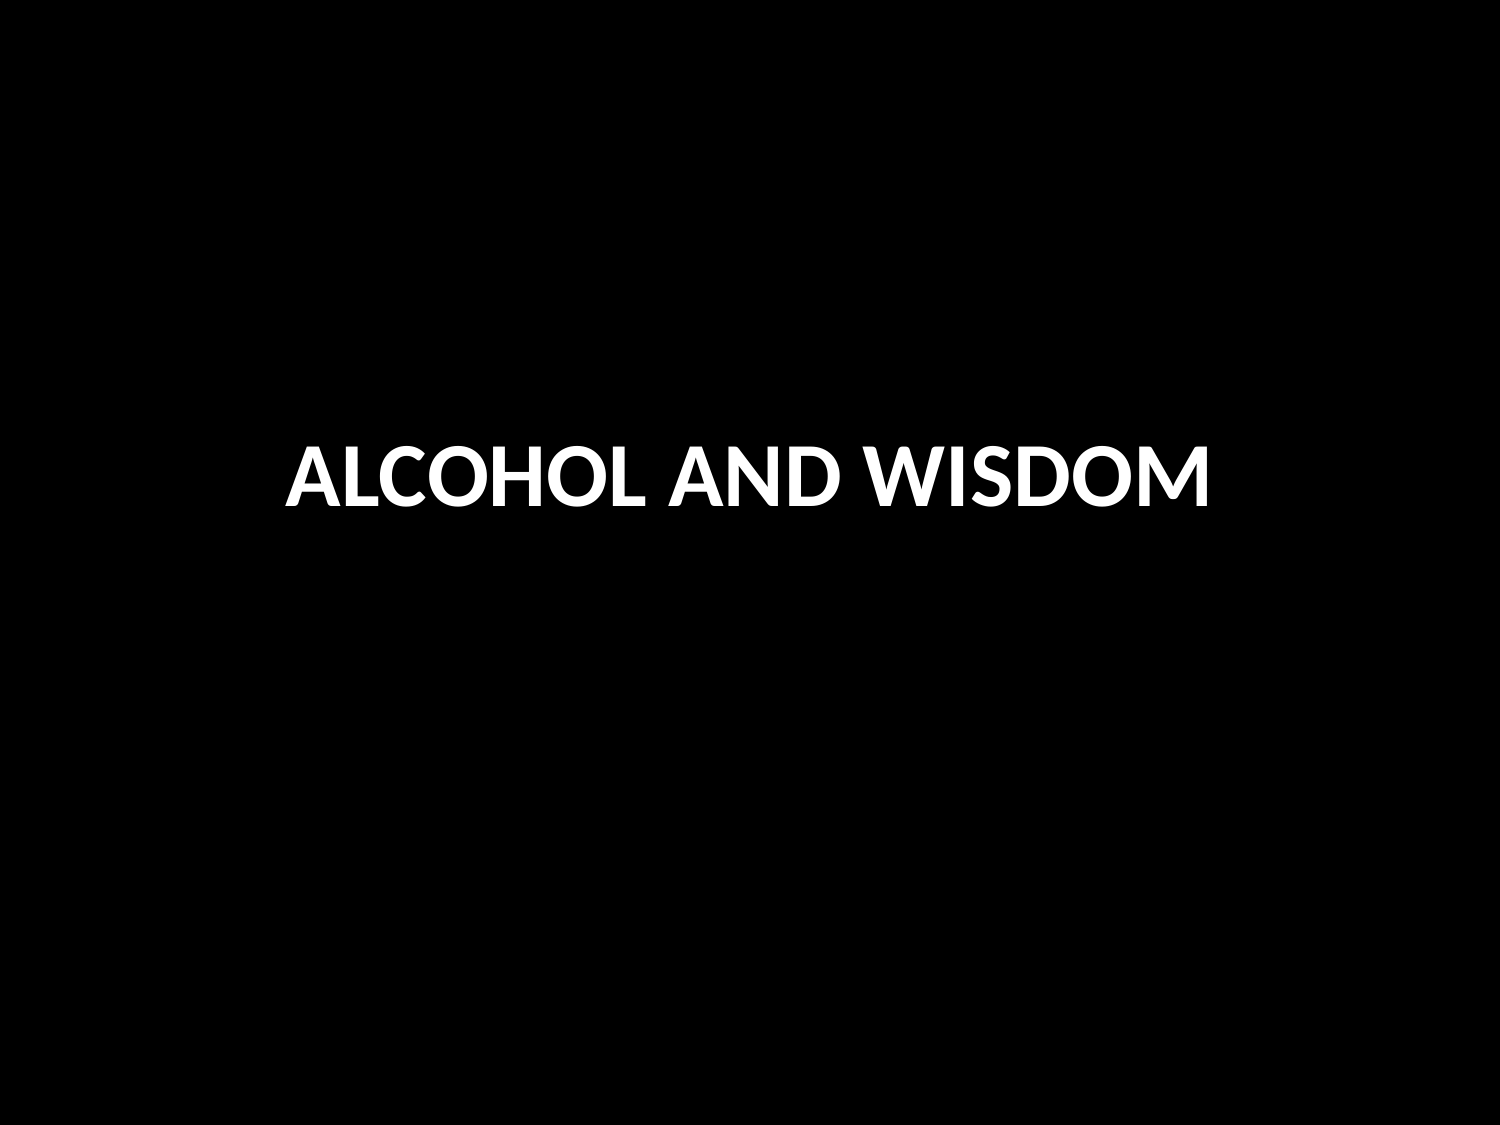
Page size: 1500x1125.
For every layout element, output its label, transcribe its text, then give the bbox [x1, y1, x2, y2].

title ALCOHOL AND WISDOM [112, 349, 1388, 591]
